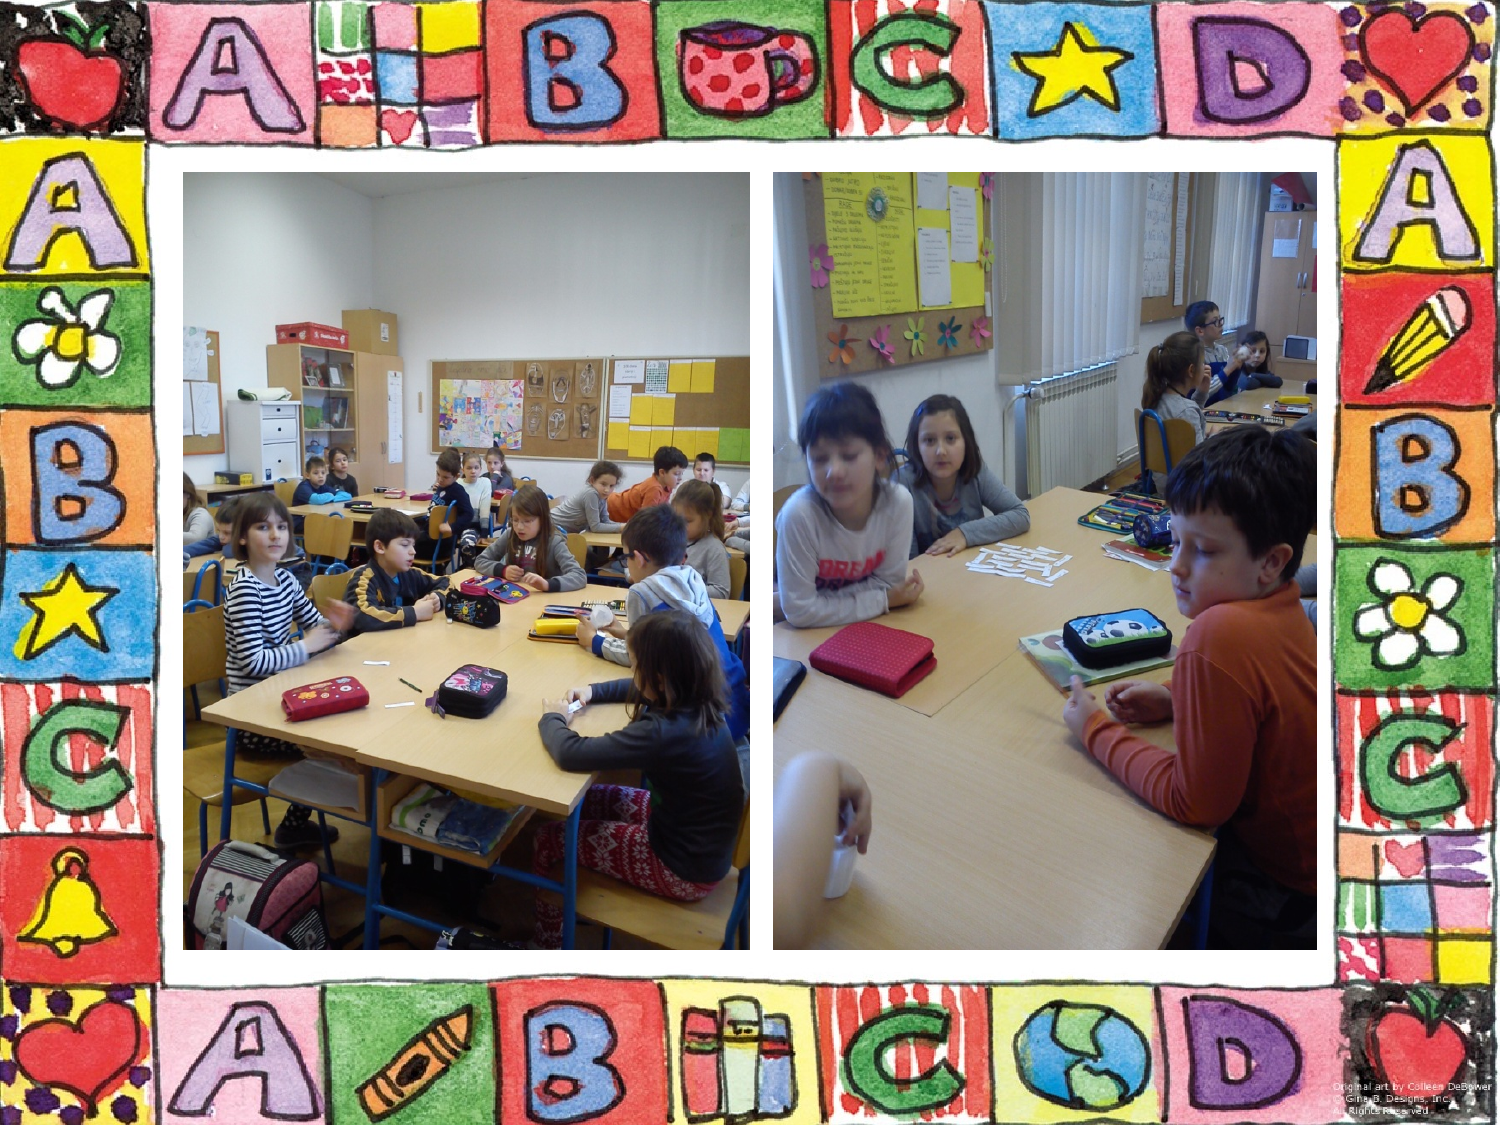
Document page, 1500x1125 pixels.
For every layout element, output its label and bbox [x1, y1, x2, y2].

picture [0, 0, 1500, 1125]
list [773, 172, 1318, 951]
list [182, 172, 751, 951]
